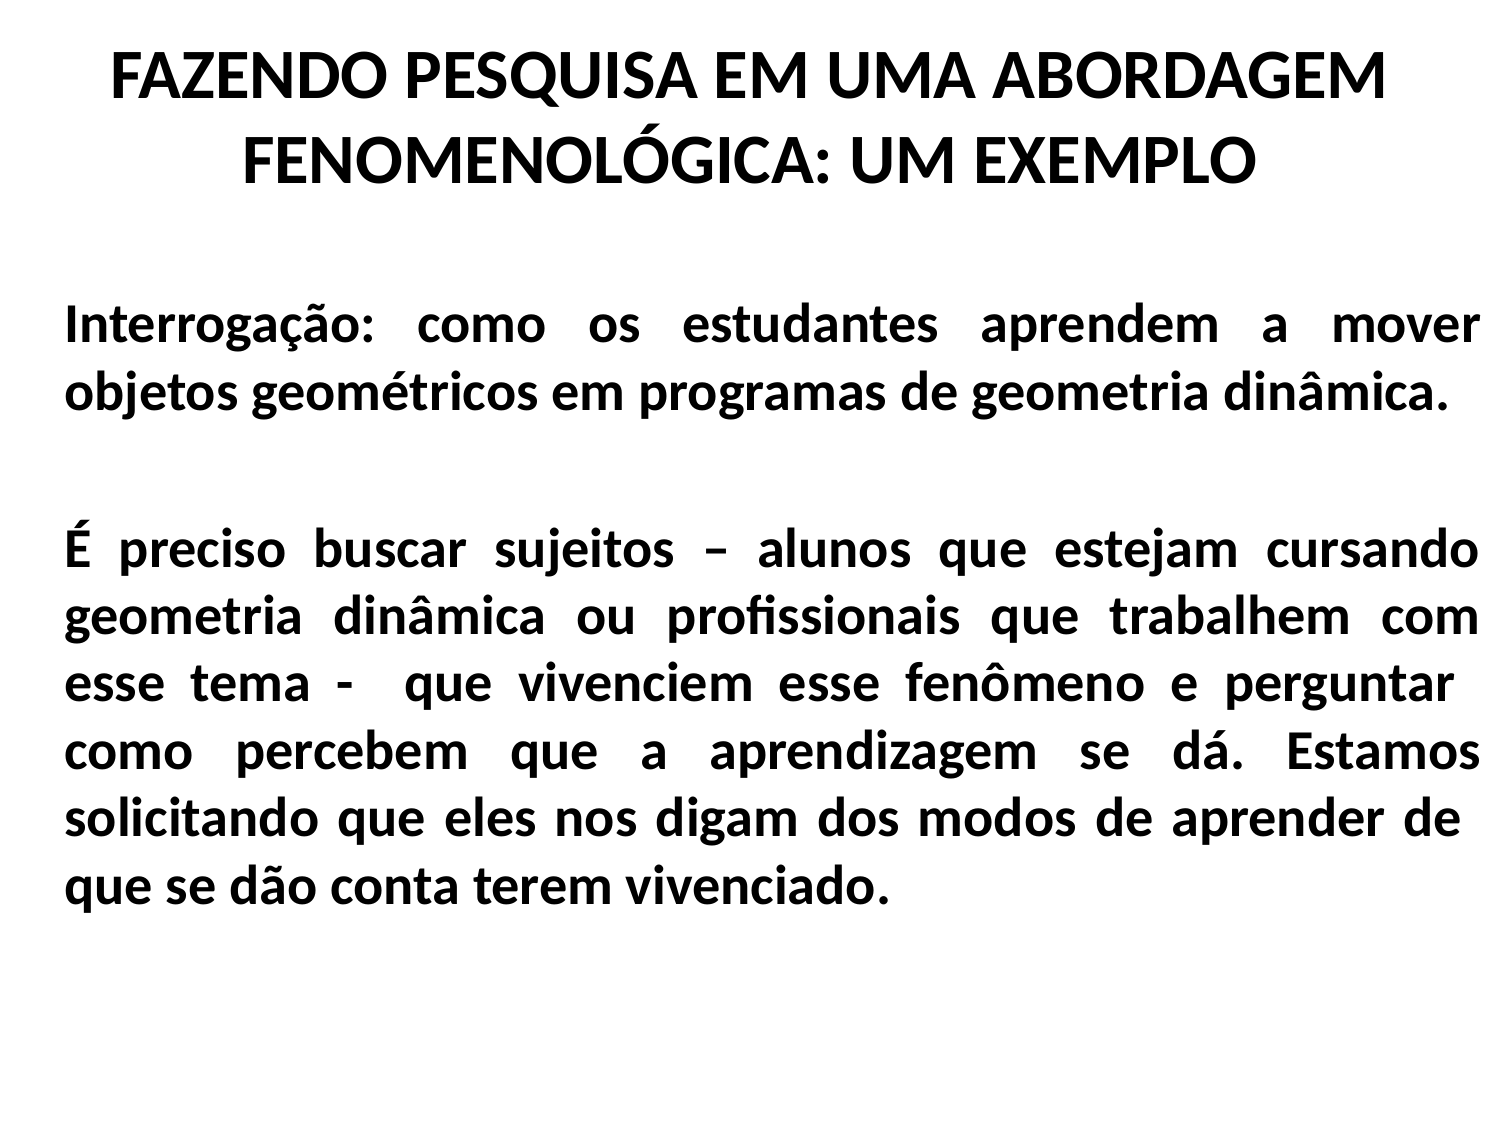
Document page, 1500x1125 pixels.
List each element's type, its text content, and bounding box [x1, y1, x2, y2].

list Interrogação: como os estudantes aprendem a mover objetos geométricos em programas de geometria dinâmica. É preciso buscar sujeitos – alunos que estejam cursando geometria dinâmica ou profissionais que trabalhem com esse tema - que vivenciem esse fenômeno e perguntar como percebem que a aprendizagem se dá. Estamos solicitando que eles nos digam dos modos de aprender de que se dão conta terem vivenciado. [0, 209, 1497, 1083]
title FAZENDO PESQUISA EM UMA ABORDAGEM FENOMENOLÓGICA: UM EXEMPLO [0, 19, 1500, 207]
